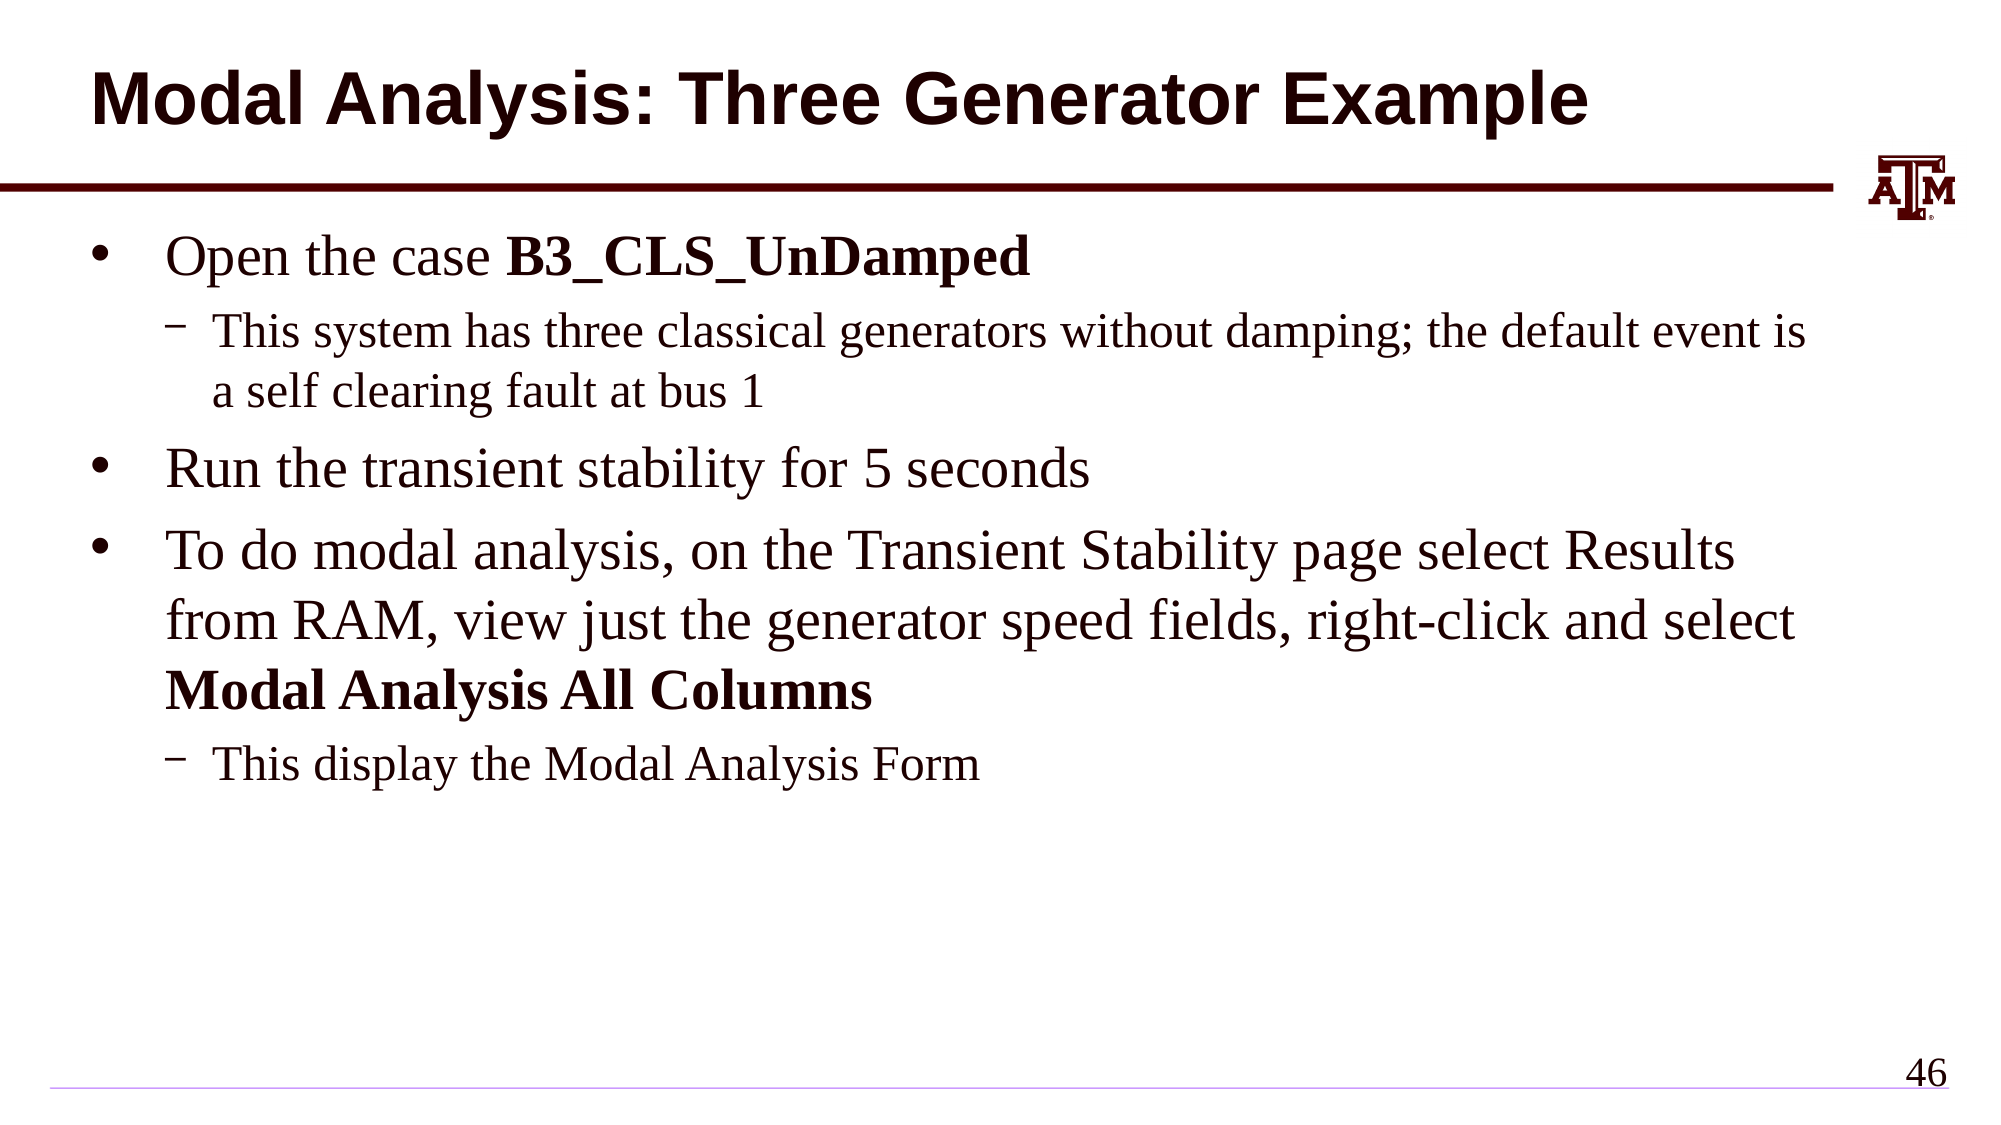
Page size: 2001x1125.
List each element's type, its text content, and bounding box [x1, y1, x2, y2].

list Open the case B3_CLS_UnDamped This system has three classical generators without damping; the default event is a self clearing fault at bus 1 Run the transient stability for 5 seconds To do modal analysis, on the Transient Stability page select Results from RAM, view just the generator speed fields, right-click and select Modal Analysis All Columns This display the Modal Analysis Form [74, 209, 1851, 823]
picture [1856, 137, 1967, 238]
title Modal Analysis: Three Generator Example [74, 12, 1909, 188]
text_box 45 [1862, 1037, 1963, 1113]
